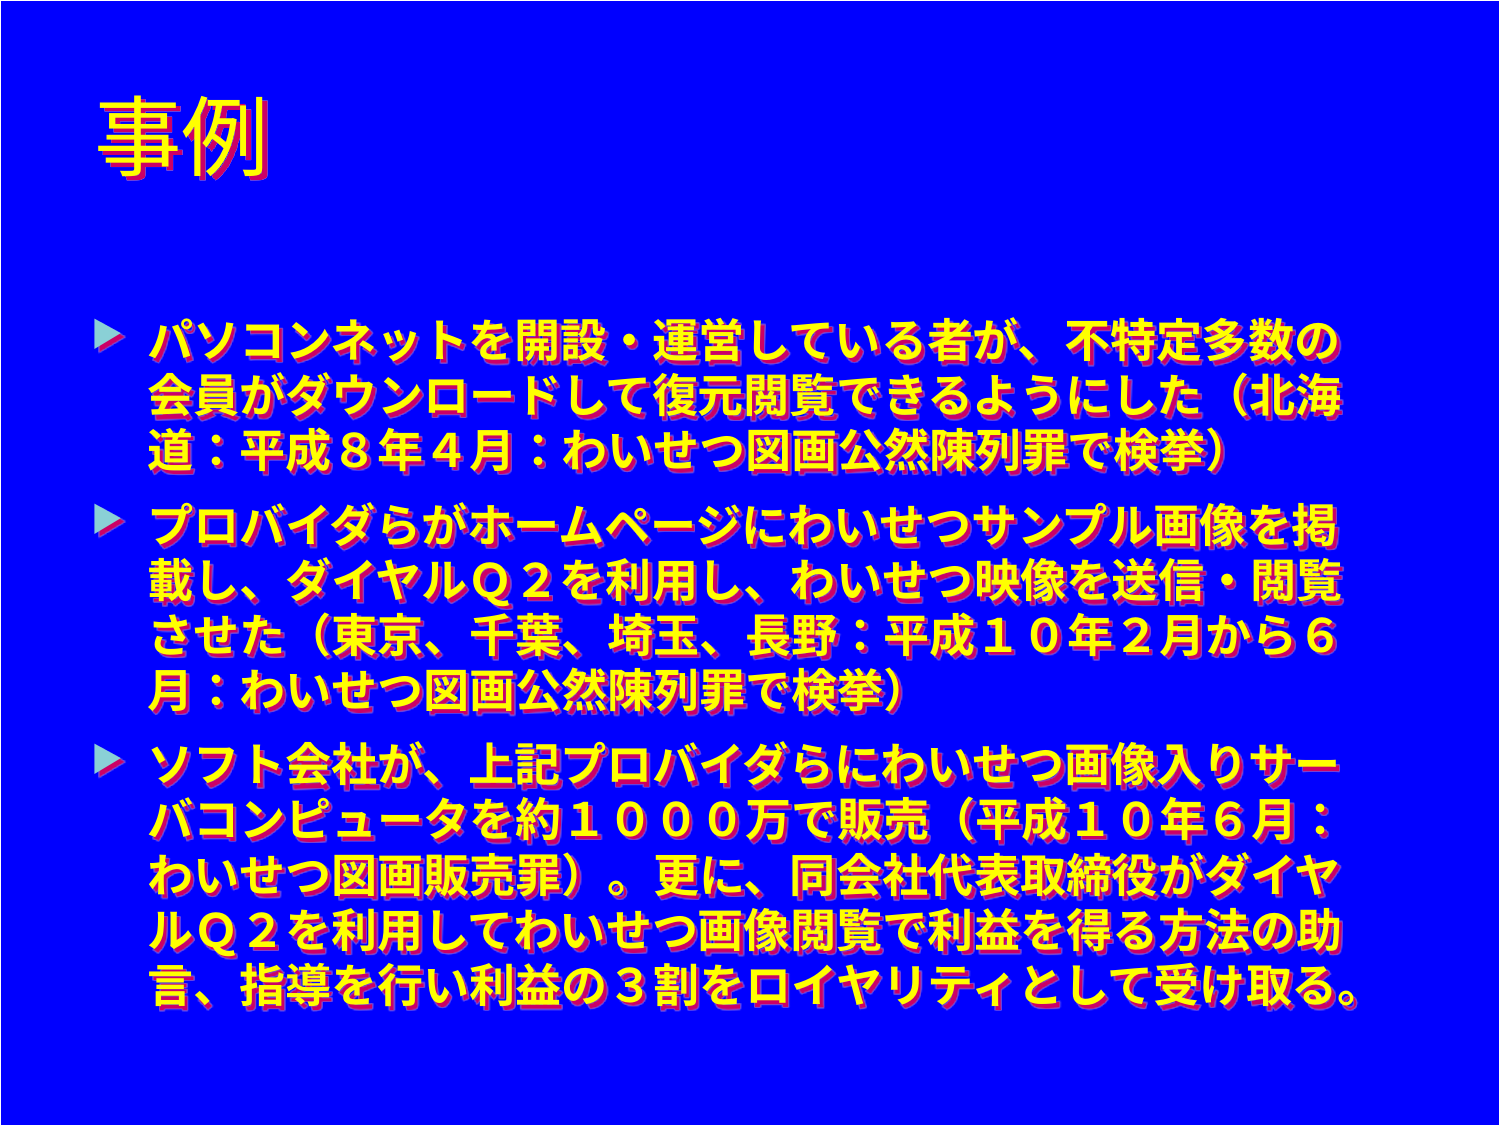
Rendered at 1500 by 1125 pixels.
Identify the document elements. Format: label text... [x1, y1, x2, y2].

text_box [0, 0, 1500, 1125]
list パソコンネットを開設・運営している者が、不特定多数の会員がダウンロードして復元閲覧できるようにした（北海道：平成８年４月：わいせつ図画公然陳列罪で検挙） プロバイダらがホームページにわいせつサンプル画像を掲載し、ダイヤルＱ２を利用し、わいせつ映像を送信・閲覧させた（東京、千葉、埼玉、長野：平成１０年２月から６月：わいせつ図画公然陳列罪で検挙） ソフト会社が、上記プロバイダらにわいせつ画像入りサーバコンピュータを約１０００万で販売（平成１０年６月：わいせつ図画販売罪）。更に、同会社代表取締役がダイヤルＱ２を利用してわいせつ画像閲覧で利益を得る方法の助言、指導を行い利益の３割をロイヤリティとして受け取る。 [76, 303, 1377, 1079]
title 事例 [79, 74, 1237, 303]
